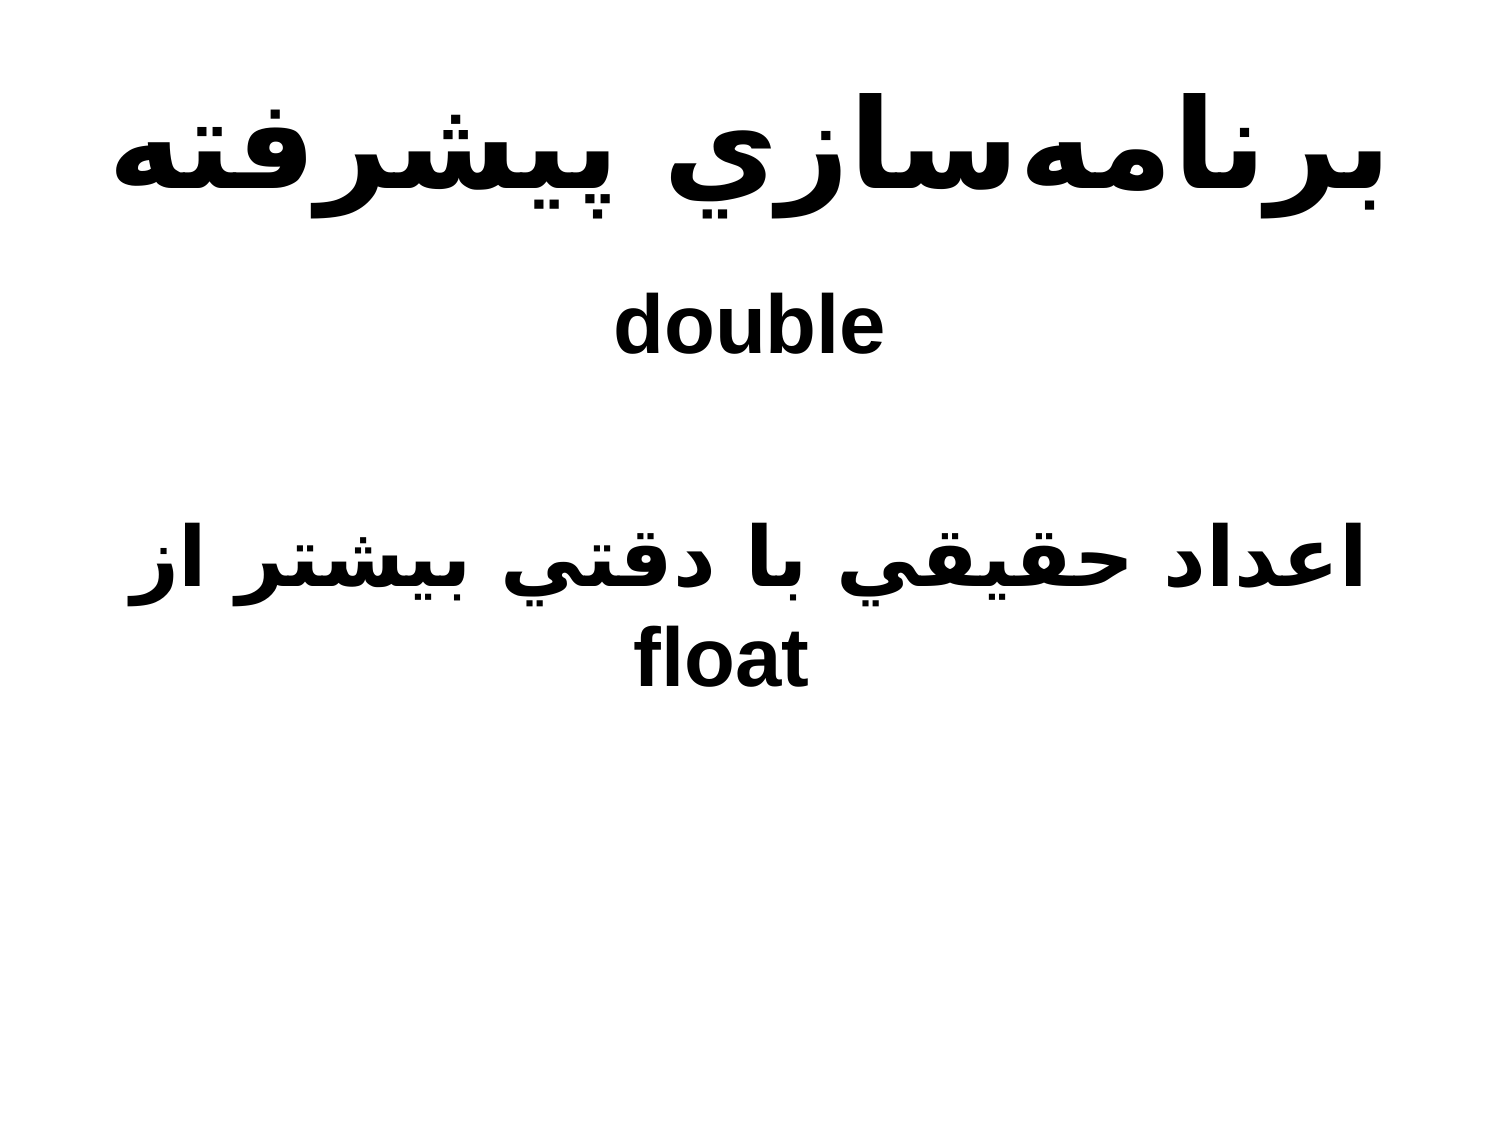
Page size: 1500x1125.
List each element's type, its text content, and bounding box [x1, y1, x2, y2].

list double اعداد حقيقي با دقتي بيشتر از float [74, 262, 1426, 1006]
title برنامه‌سازي پيشرفته [74, 44, 1426, 233]
